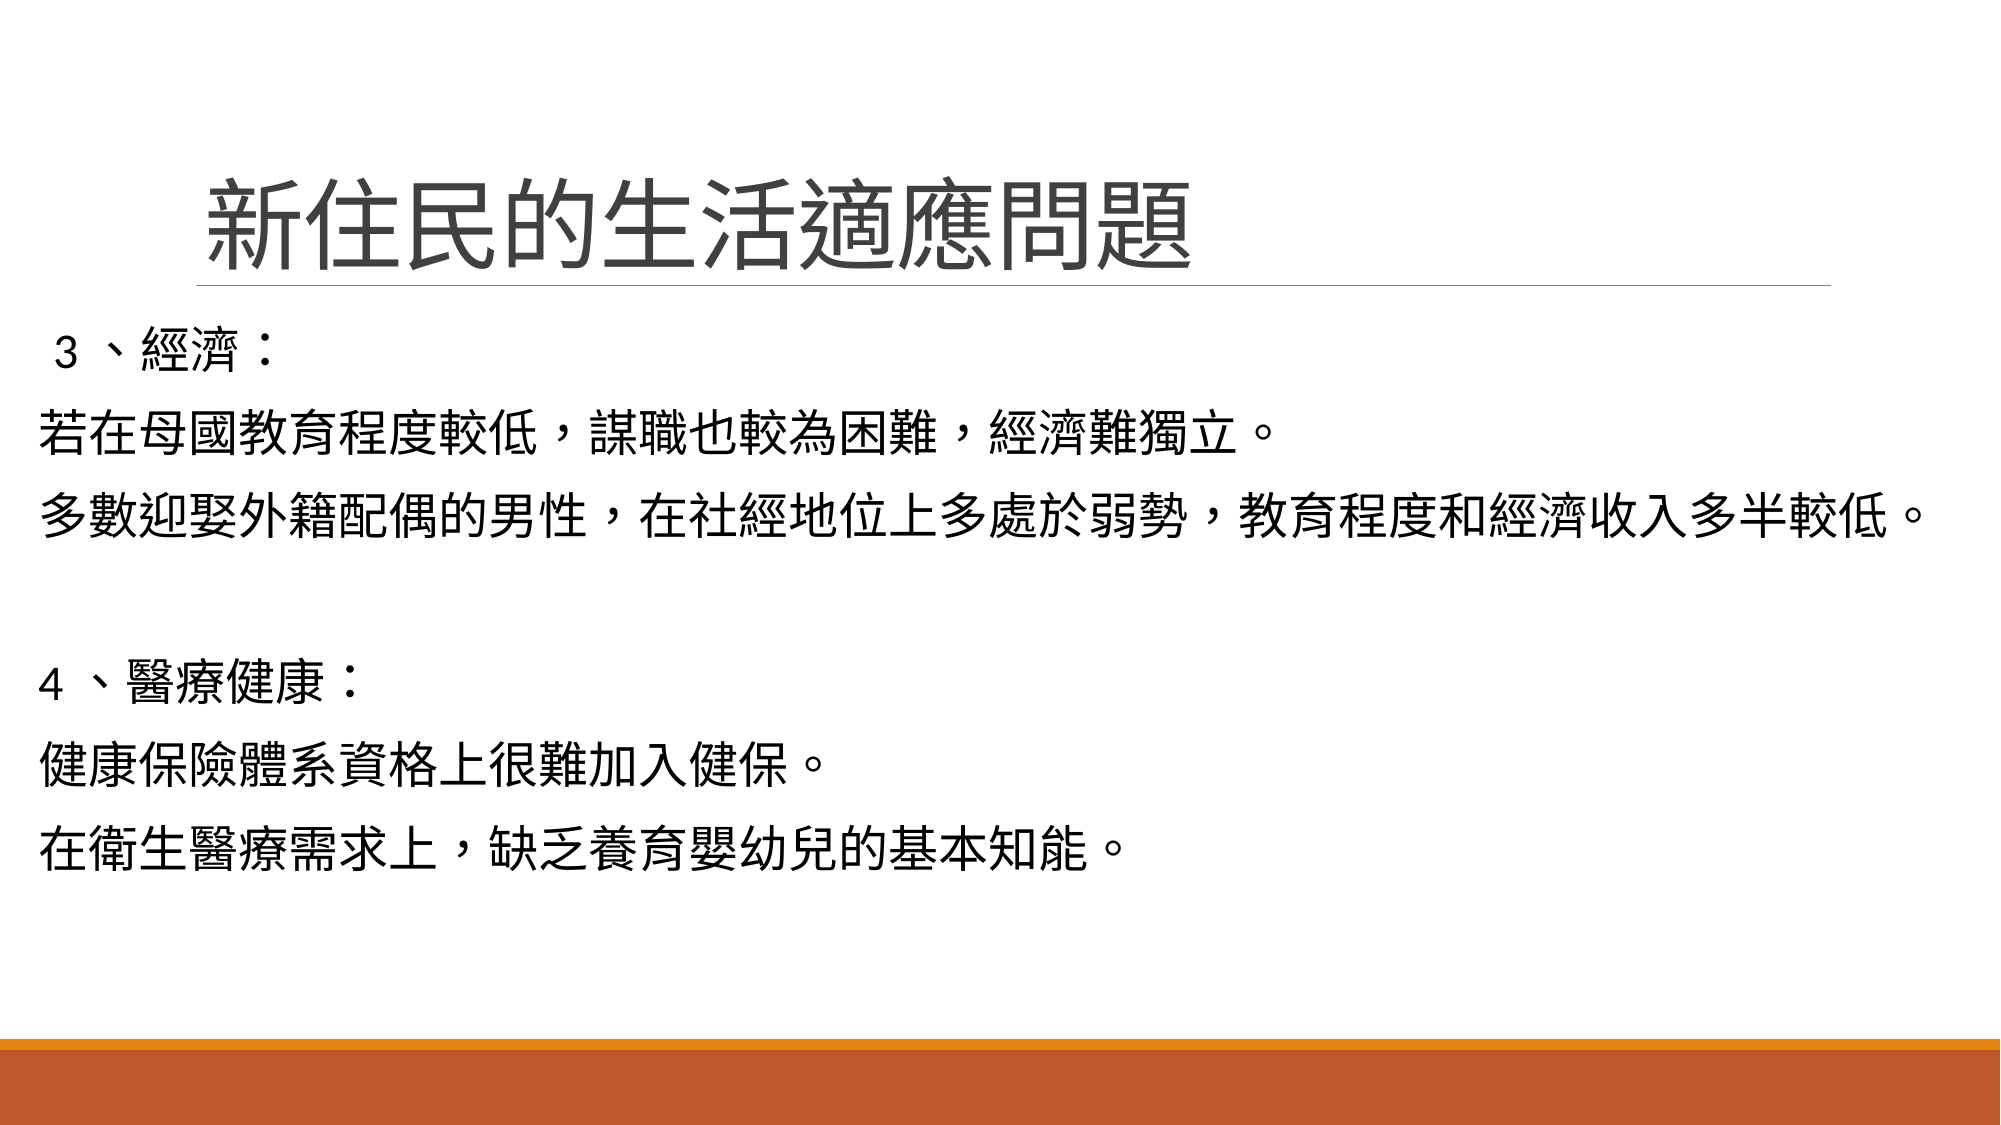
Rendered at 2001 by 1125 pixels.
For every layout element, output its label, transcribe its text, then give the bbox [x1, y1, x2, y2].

text_box 新住民的生活適應問題 [189, 154, 1426, 290]
list 3、經濟： 若在母國教育程度較低，謀職也較為困難，經濟難獨立。 多數迎娶外籍配偶的男性，在社經地位上多處於弱勢，教育程度和經濟收入多半較低。 4、醫療健康： 健康保險體系資格上很難加入健保。 在衛生醫療需求上，缺乏養育嬰幼兒的基本知能。 [38, 317, 1919, 978]
